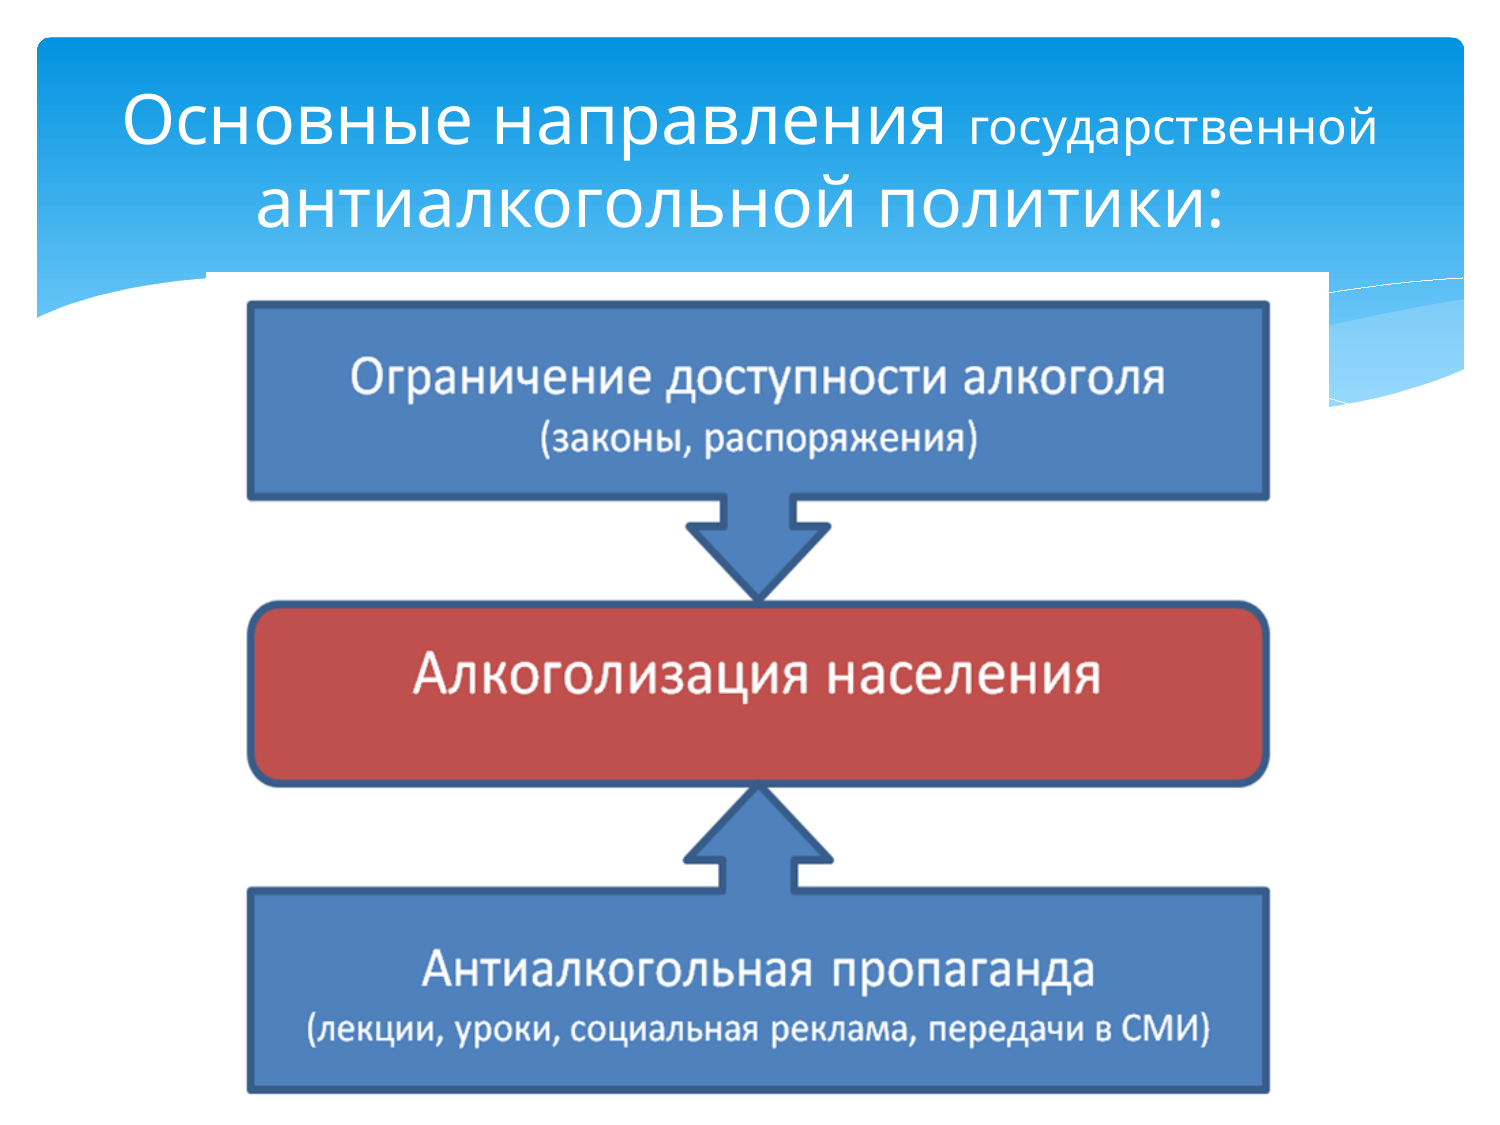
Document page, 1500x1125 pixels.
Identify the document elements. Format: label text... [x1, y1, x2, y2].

picture [206, 271, 1329, 1125]
title Основные направления государственной антиалкогольной политики: [75, 55, 1425, 261]
